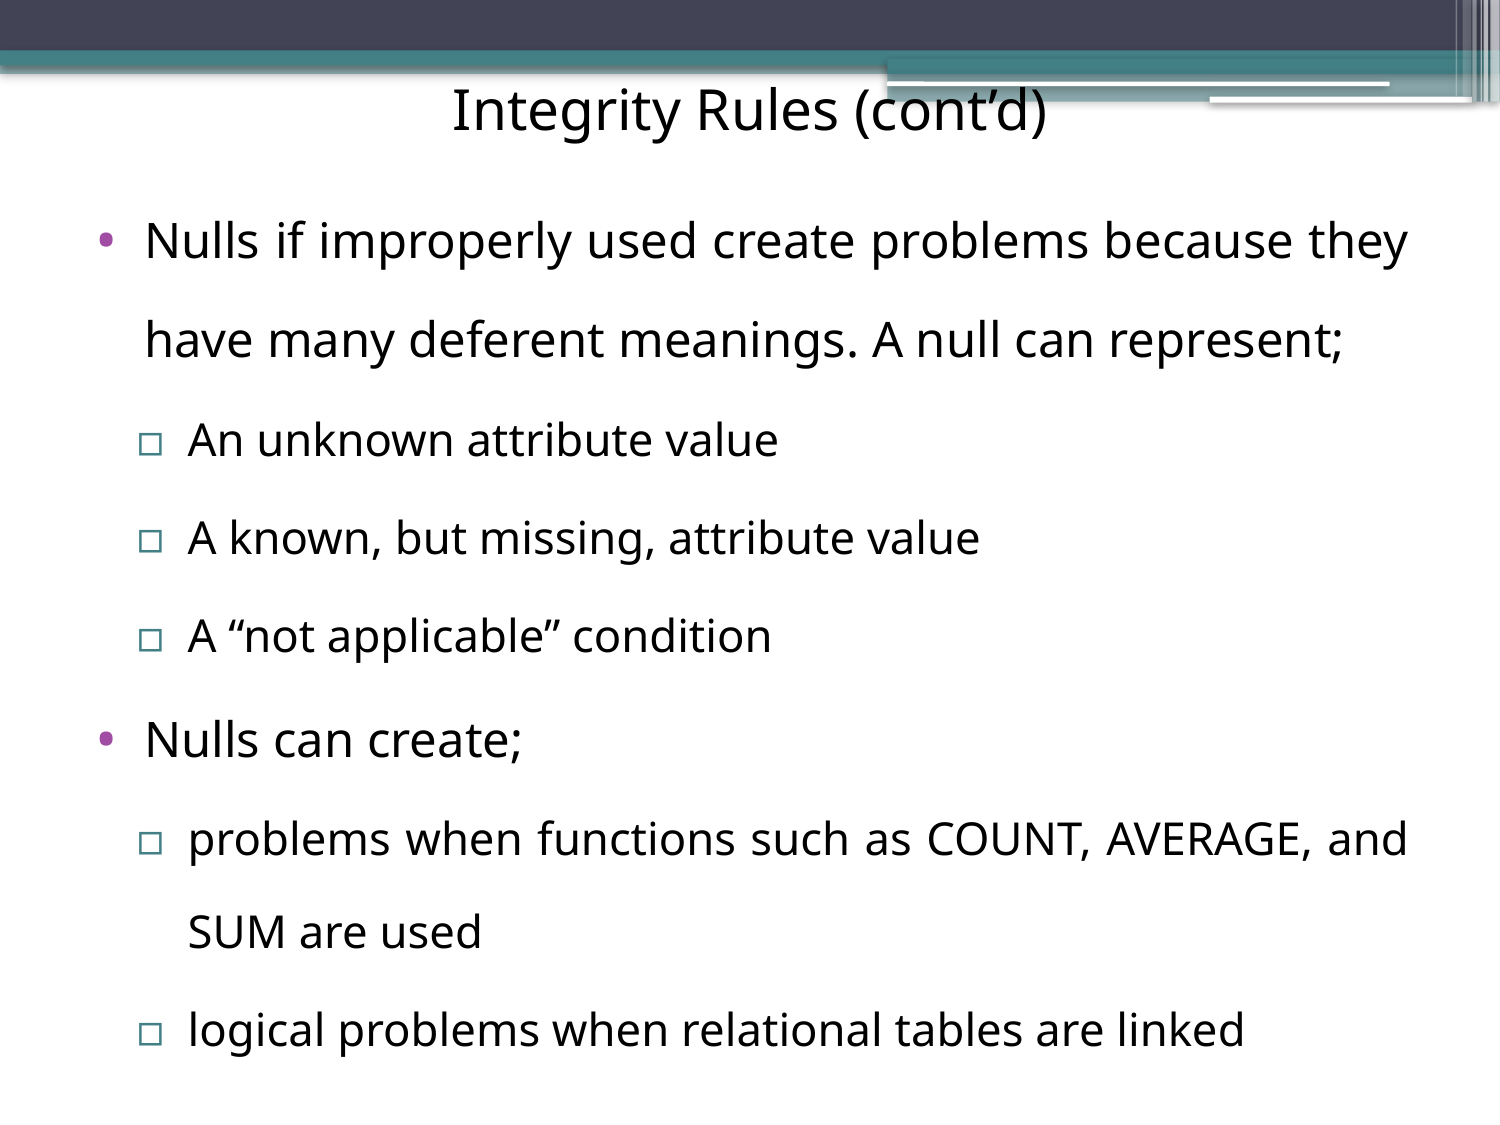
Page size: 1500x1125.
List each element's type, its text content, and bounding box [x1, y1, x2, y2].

title Integrity Rules (cont’d) [75, 66, 1425, 149]
list Nulls if improperly used create problems because they have many deferent meanings. A null can represent; An unknown attribute value A known, but missing, attribute value A “not applicable” condition Nulls can create; problems when functions such as COUNT, AVERAGE, and SUM are used logical problems when relational tables are linked [75, 160, 1425, 1079]
